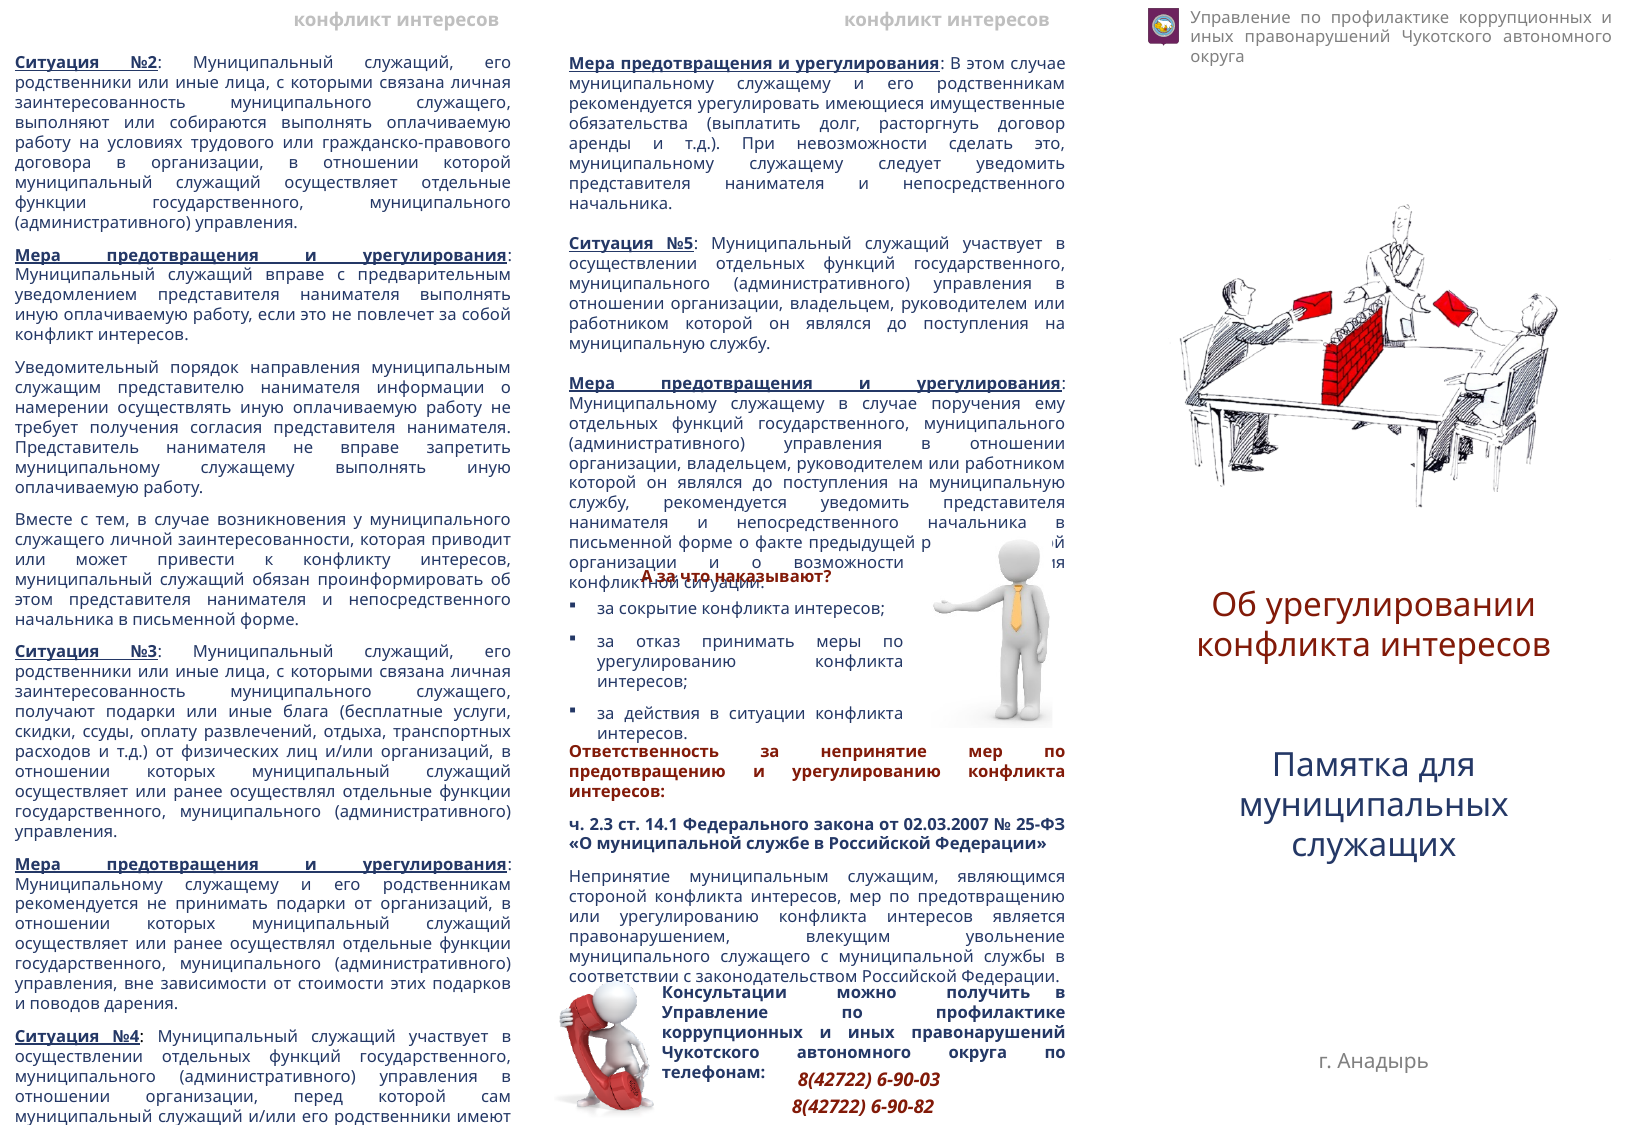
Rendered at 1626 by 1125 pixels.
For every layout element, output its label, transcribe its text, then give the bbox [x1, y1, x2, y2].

text_box А за что наказывают? за сокрытие конфликта интересов; за отказ принимать меры по урегулированию конфликта интересов; за действия в ситуации конфликта интересов. [554, 558, 919, 731]
text_box Управление по профилактике коррупционных и иных правонарушений Чукотского автономного округа [1175, 0, 1625, 74]
text_box Ситуация №2: Муниципальный служащий, его родственники или иные лица, с которыми связана личная заинтересованность муниципального служащего, выполняют или собираются выполнять оплачиваемую работу на условиях трудового или гражданско-правового договора в организации, в отношении которой муниципальный служащий осуществляет отдельные функции государственного, муниципального (административного) управления. Мера предотвращения и урегулирования: Муниципальный служащий вправе с предварительным уведомлением представителя нанимателя выполнять иную оплачиваемую работу, если это не повлечет за собой конфликт интересов. Уведомительный порядок направления муниципальным служащим представителю нанимателя информации о намерении осуществлять иную оплачиваемую работу не требует получения согласия представителя нанимателя. Представитель нанимателя не вправе запретить муниципальному служащему выполнять иную оплачиваемую работу. Вместе с тем, в случае возникновения у муниципального служащего личной заинтересованности, которая приводит или может привести к конфликту интересов, муниципальный служащий обязан проинформировать об этом представителя нанимателя и непосредственного начальника в письменной форме. Ситуация №3: Муниципальный служащий, его родственники или иные лица, с которыми связана личная заинтересованность муниципального служащего, получают подарки или иные блага (бесплатные услуги, скидки, ссуды, оплату развлечений, отдыха, транспортных расходов и т.д.) от физических лиц и/или организаций, в отношении которых муниципальный служащий осуществляет или ранее осуществлял отдельные функции государственного, муниципального (административного) управления. Мера предотвращения и урегулирования: Муниципальному служащему и его родственникам рекомендуется не принимать подарки от организаций, в отношении которых муниципальный служащий осуществляет или ранее осуществлял отдельные функции государственного, муниципального (административного) управления, вне зависимости от стоимости этих подарков и поводов дарения. Ситуация №4: Муниципальный служащий участвует в осуществлении отдельных функций государственного, муниципального (административного) управления в отношении организации, перед которой сам муниципальный служащий и/или его родственники имеют имущественные обязательства. [0, 44, 527, 1125]
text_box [553, 733, 1082, 1125]
text_box конфликт интересов конфликт интересов [0, 0, 1081, 38]
picture [931, 534, 1053, 729]
text_box г. Анадырь [1172, 1015, 1575, 1081]
picture [1148, 8, 1179, 47]
text_box Мера предотвращения и урегулирования: В этом случае муниципальному служащему и его родственникам рекомендуется урегулировать имеющиеся имущественные обязательства (выплатить долг, расторгнуть договор аренды и т.д.). При невозможности сделать это, муниципальному служащему следует уведомить представителя нанимателя и непосредственного начальника. Ситуация №5: Муниципальный служащий участвует в осуществлении отдельных функций государственного, муниципального (административного) управления в отношении организации, владельцем, руководителем или работником которой он являлся до поступления на муниципальную службу. Мера предотвращения и урегулирования: Муниципальному служащему в случае поручения ему отдельных функций государственного, муниципального (административного) управления в отношении организации, владельцем, руководителем или работником которой он являлся до поступления на муниципальную службу, рекомендуется уведомить представителя нанимателя и непосредственного начальника в письменной форме о факте предыдущей работы в данной организации и о возможности возникновения конфликтной ситуации. [554, 45, 1081, 600]
picture [553, 978, 663, 1118]
text_box Об урегулировании конфликта интересов Памятка для муниципальных служащих [1152, 576, 1596, 906]
picture [1134, 171, 1614, 524]
